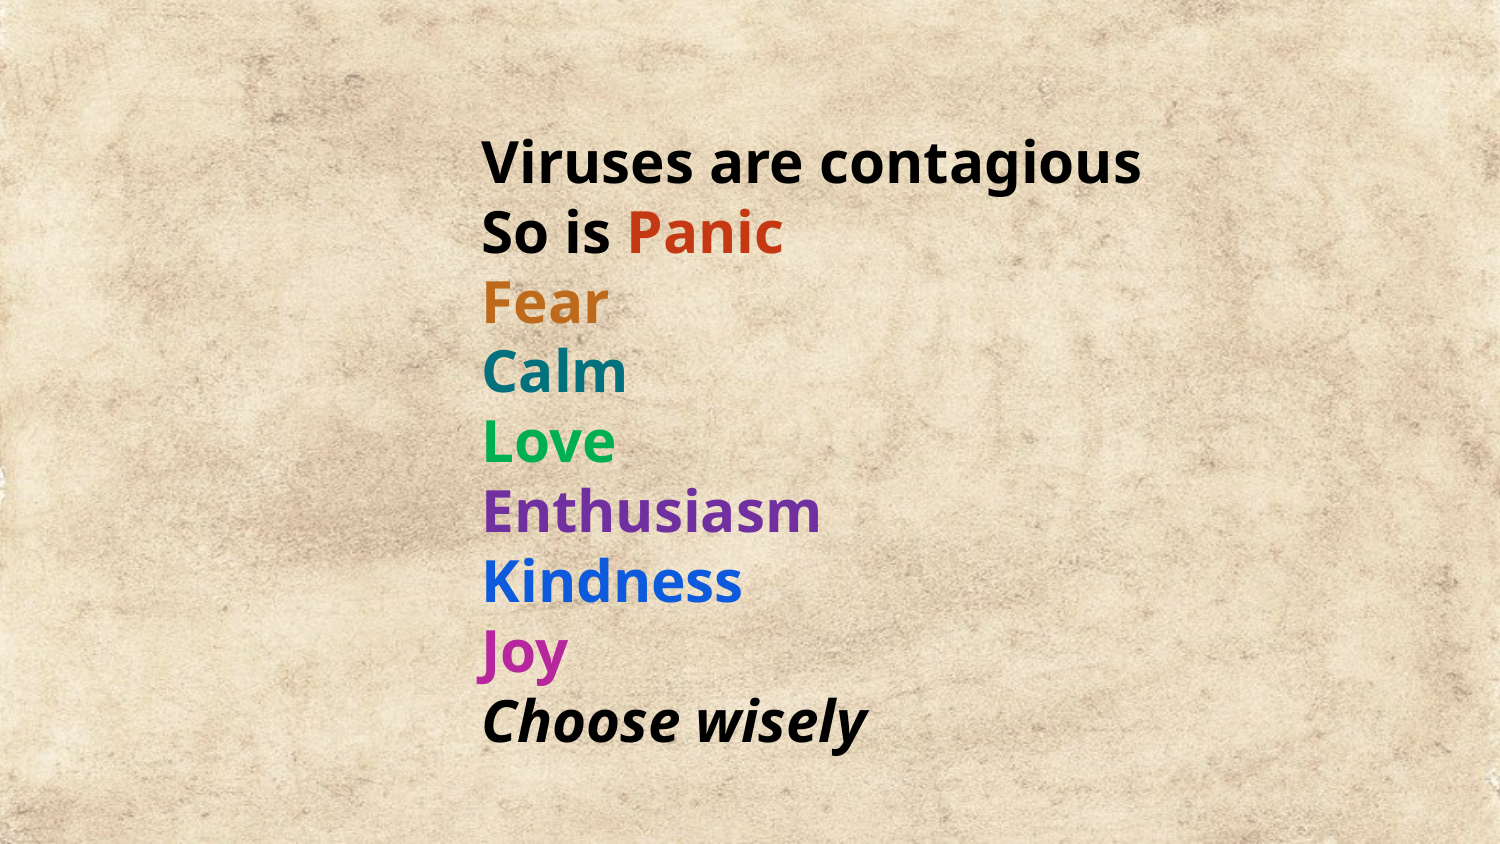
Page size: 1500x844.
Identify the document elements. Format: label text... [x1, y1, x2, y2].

text_box Viruses are contagious So is Panic Fear Calm Love Enthusiasm Kindness Joy Choose wisely [466, 109, 1454, 770]
